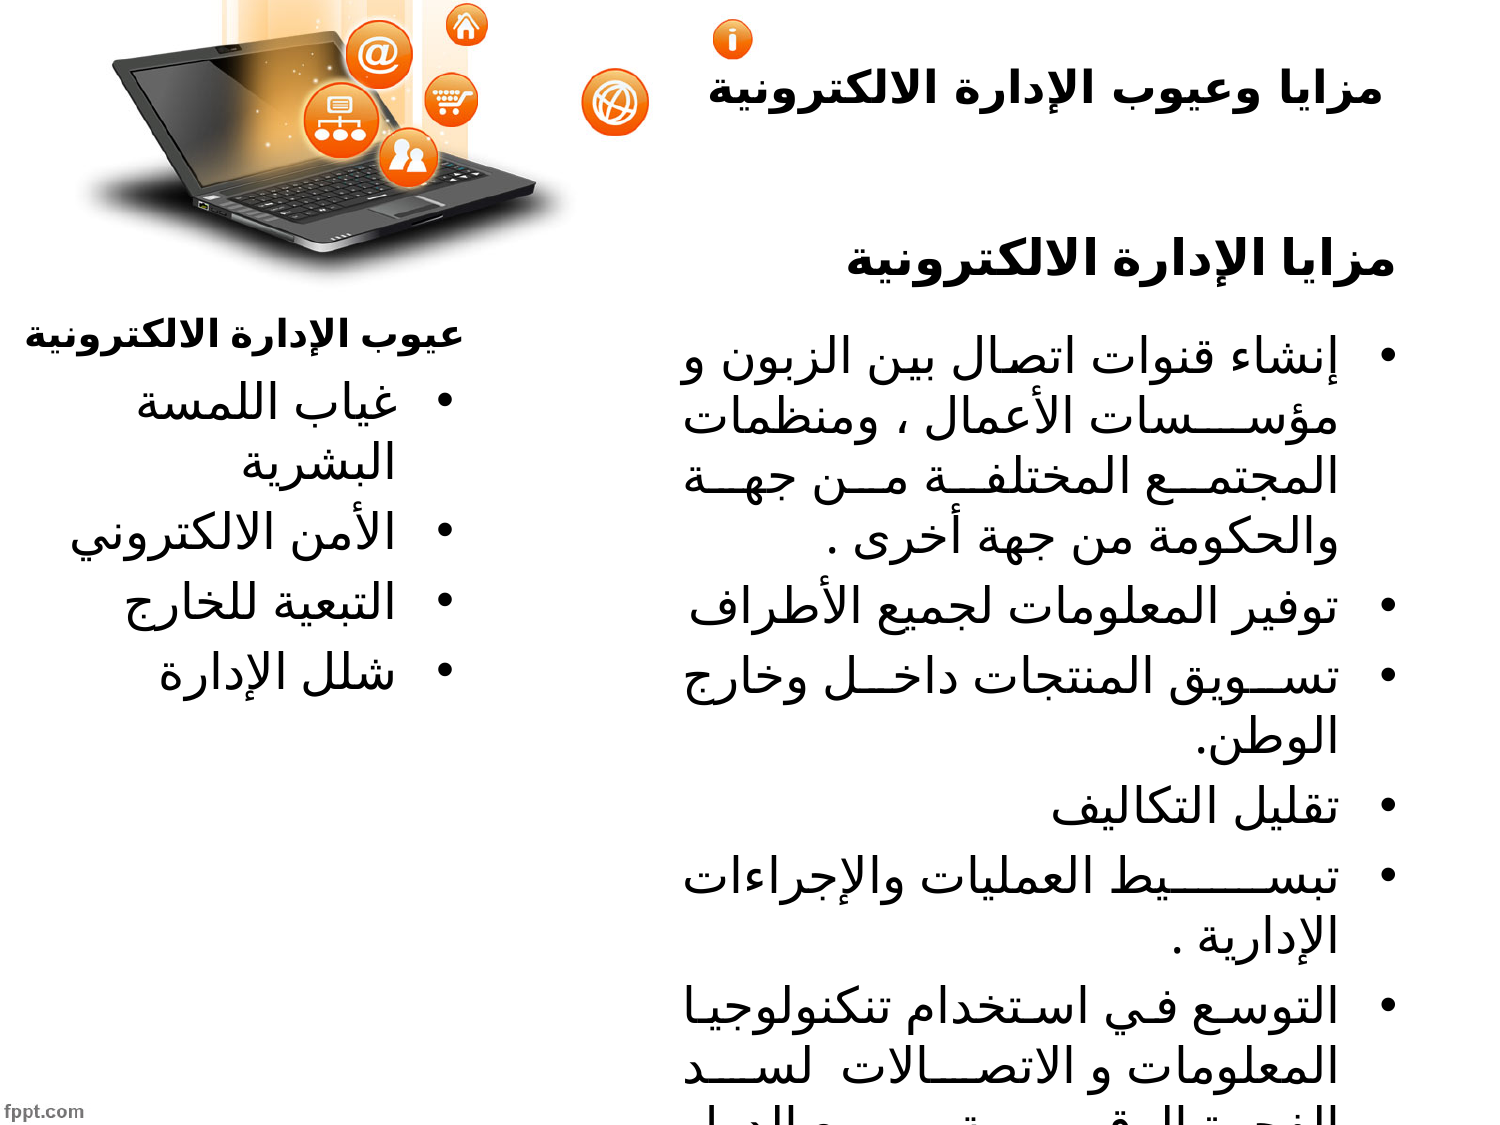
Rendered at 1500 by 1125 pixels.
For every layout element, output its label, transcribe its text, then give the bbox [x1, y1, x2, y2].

list إنشاء قنوات اتصال بين الزبون و مؤسسات الأعمال ، ومنظمات المجتمع المختلفة من جهة والحكومة من جهة أخرى . توفير المعلومات لجميع الأطراف تسويق المنتجات داخل وخارج الوطن. تقليل التكاليف تبسيط العمليات والإجراءات الإدارية . التوسع في استخدام تنكنولوجيا المعلومات و الاتصالات لسد الفجوة الرقمية مع الدول المتقدمة. [667, 316, 1412, 1090]
title مزايا وعيوب الإدارة الالكترونية [632, 35, 1461, 136]
picture [0, 0, 1500, 1125]
list عيوب الإدارة الالكترونية [0, 257, 481, 363]
list مزايا الإدارة الالكترونية [750, 187, 1413, 293]
list غياب اللمسة البشرية الأمن الالكتروني التبعية للخارج شلل الإدارة [23, 362, 469, 680]
